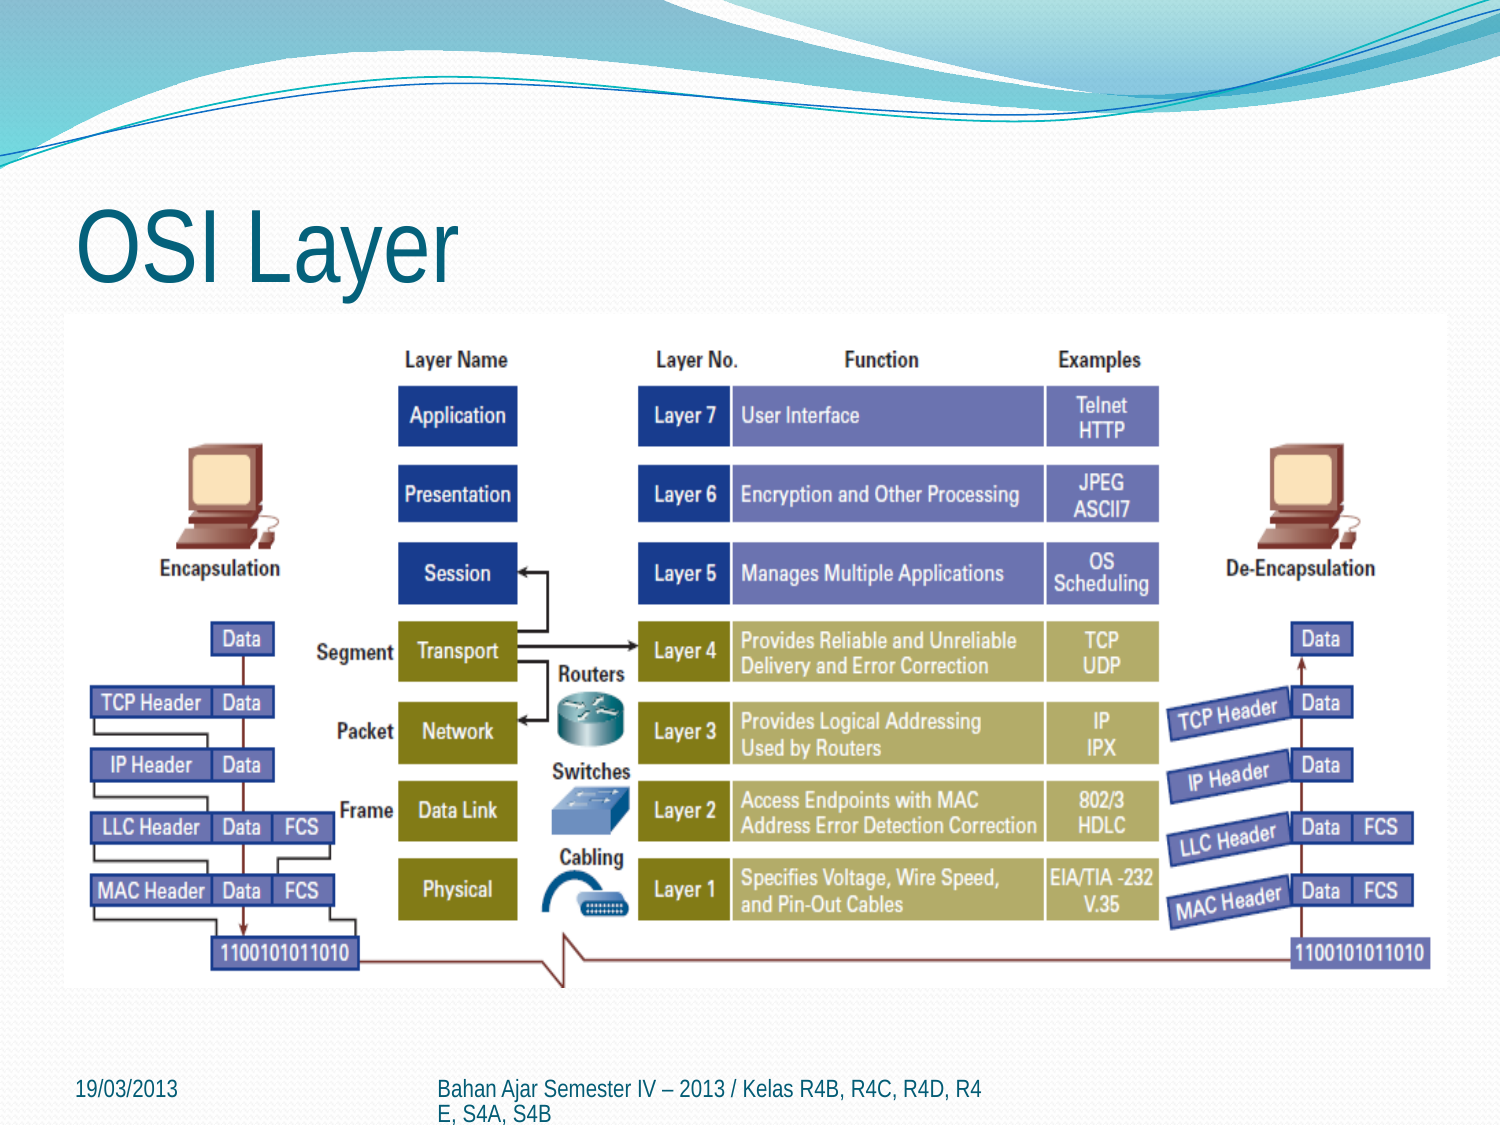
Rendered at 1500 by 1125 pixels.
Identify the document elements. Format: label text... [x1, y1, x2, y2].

picture [64, 314, 1447, 988]
footer Bahan Ajar Semester IV – 2013 / Kelas R4B, R4C, R4D, R4E, S4A, S4B [437, 1042, 988, 1103]
title OSI Layer [75, 115, 1425, 303]
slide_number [75, 1042, 425, 1103]
